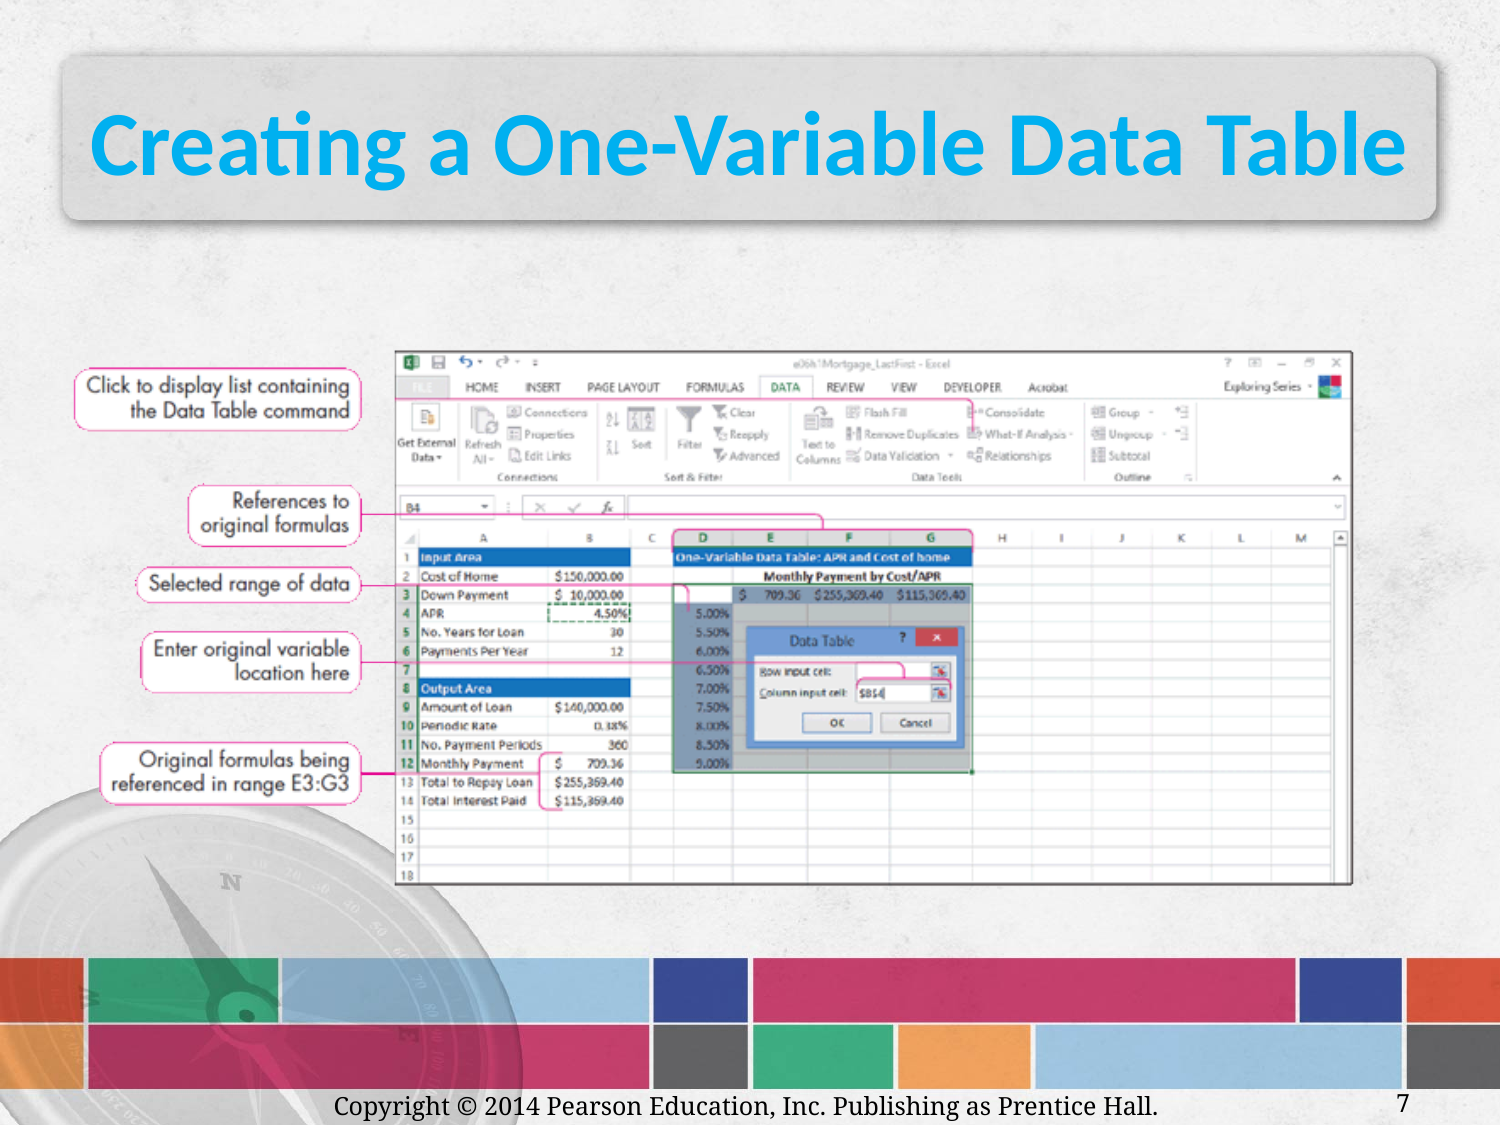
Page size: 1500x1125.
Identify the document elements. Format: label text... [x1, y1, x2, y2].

footer Copyright © 2014 Pearson Education, Inc. Publishing as Prentice Hall. [300, 1087, 1200, 1125]
title Creating a One-Variable Data Table [62, 45, 1438, 233]
slide_number 7 [1312, 1087, 1425, 1123]
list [62, 342, 1359, 888]
picture [0, 0, 1500, 1125]
